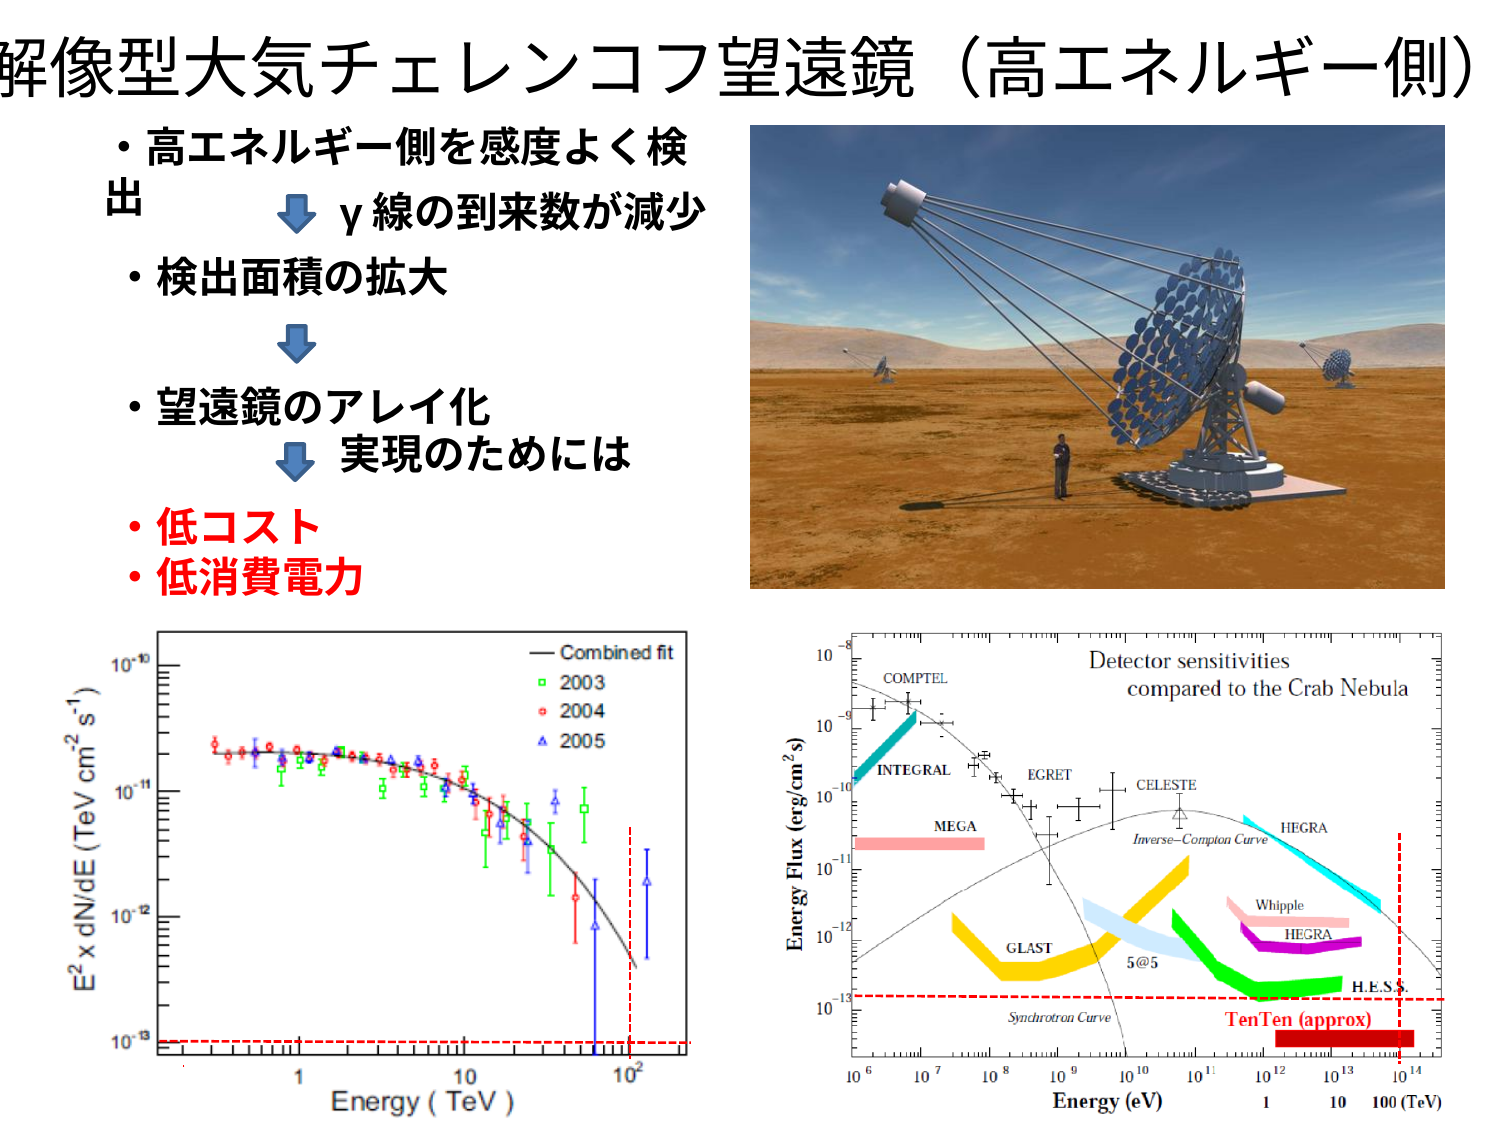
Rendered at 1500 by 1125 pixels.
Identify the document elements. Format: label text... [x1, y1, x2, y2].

text_box [277, 194, 317, 234]
text_box ・低コスト ・低消費電力 [100, 493, 644, 609]
text_box ・検出面積の拡大 [100, 243, 644, 309]
text_box γ線の到来数が減少 [324, 178, 744, 243]
text_box [277, 324, 317, 364]
picture [52, 622, 704, 1121]
title 解像型大気チェレンコフ望遠鏡（高エネルギー側） [0, 0, 1500, 160]
text_box 実現のためには [324, 420, 744, 486]
text_box ・高エネルギー側を感度よく検出 [88, 113, 739, 229]
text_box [854, 995, 1446, 1000]
text_box [275, 442, 315, 483]
picture [749, 125, 1445, 589]
text_box ・望遠鏡のアレイ化 [100, 373, 644, 439]
picture [773, 612, 1459, 1118]
